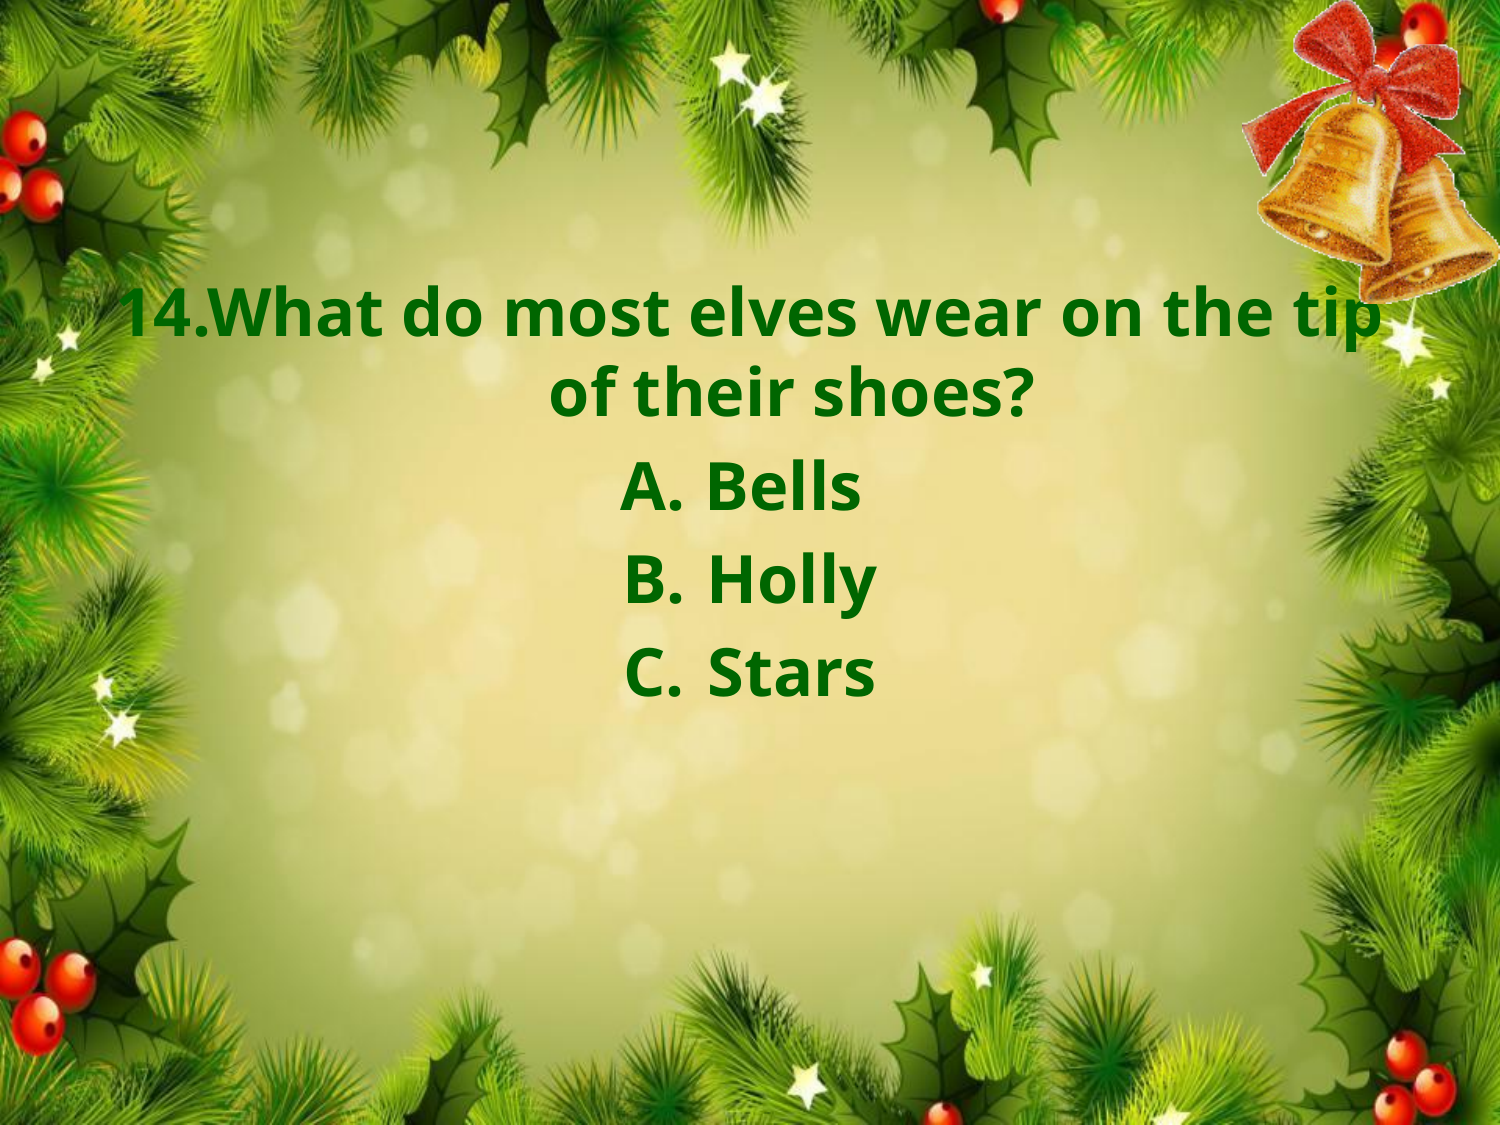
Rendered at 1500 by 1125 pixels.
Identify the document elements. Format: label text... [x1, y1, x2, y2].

list 14.What do most elves wear on the tip of their shoes? Bells Holly Stars [75, 262, 1425, 1005]
picture [0, 0, 1500, 1125]
